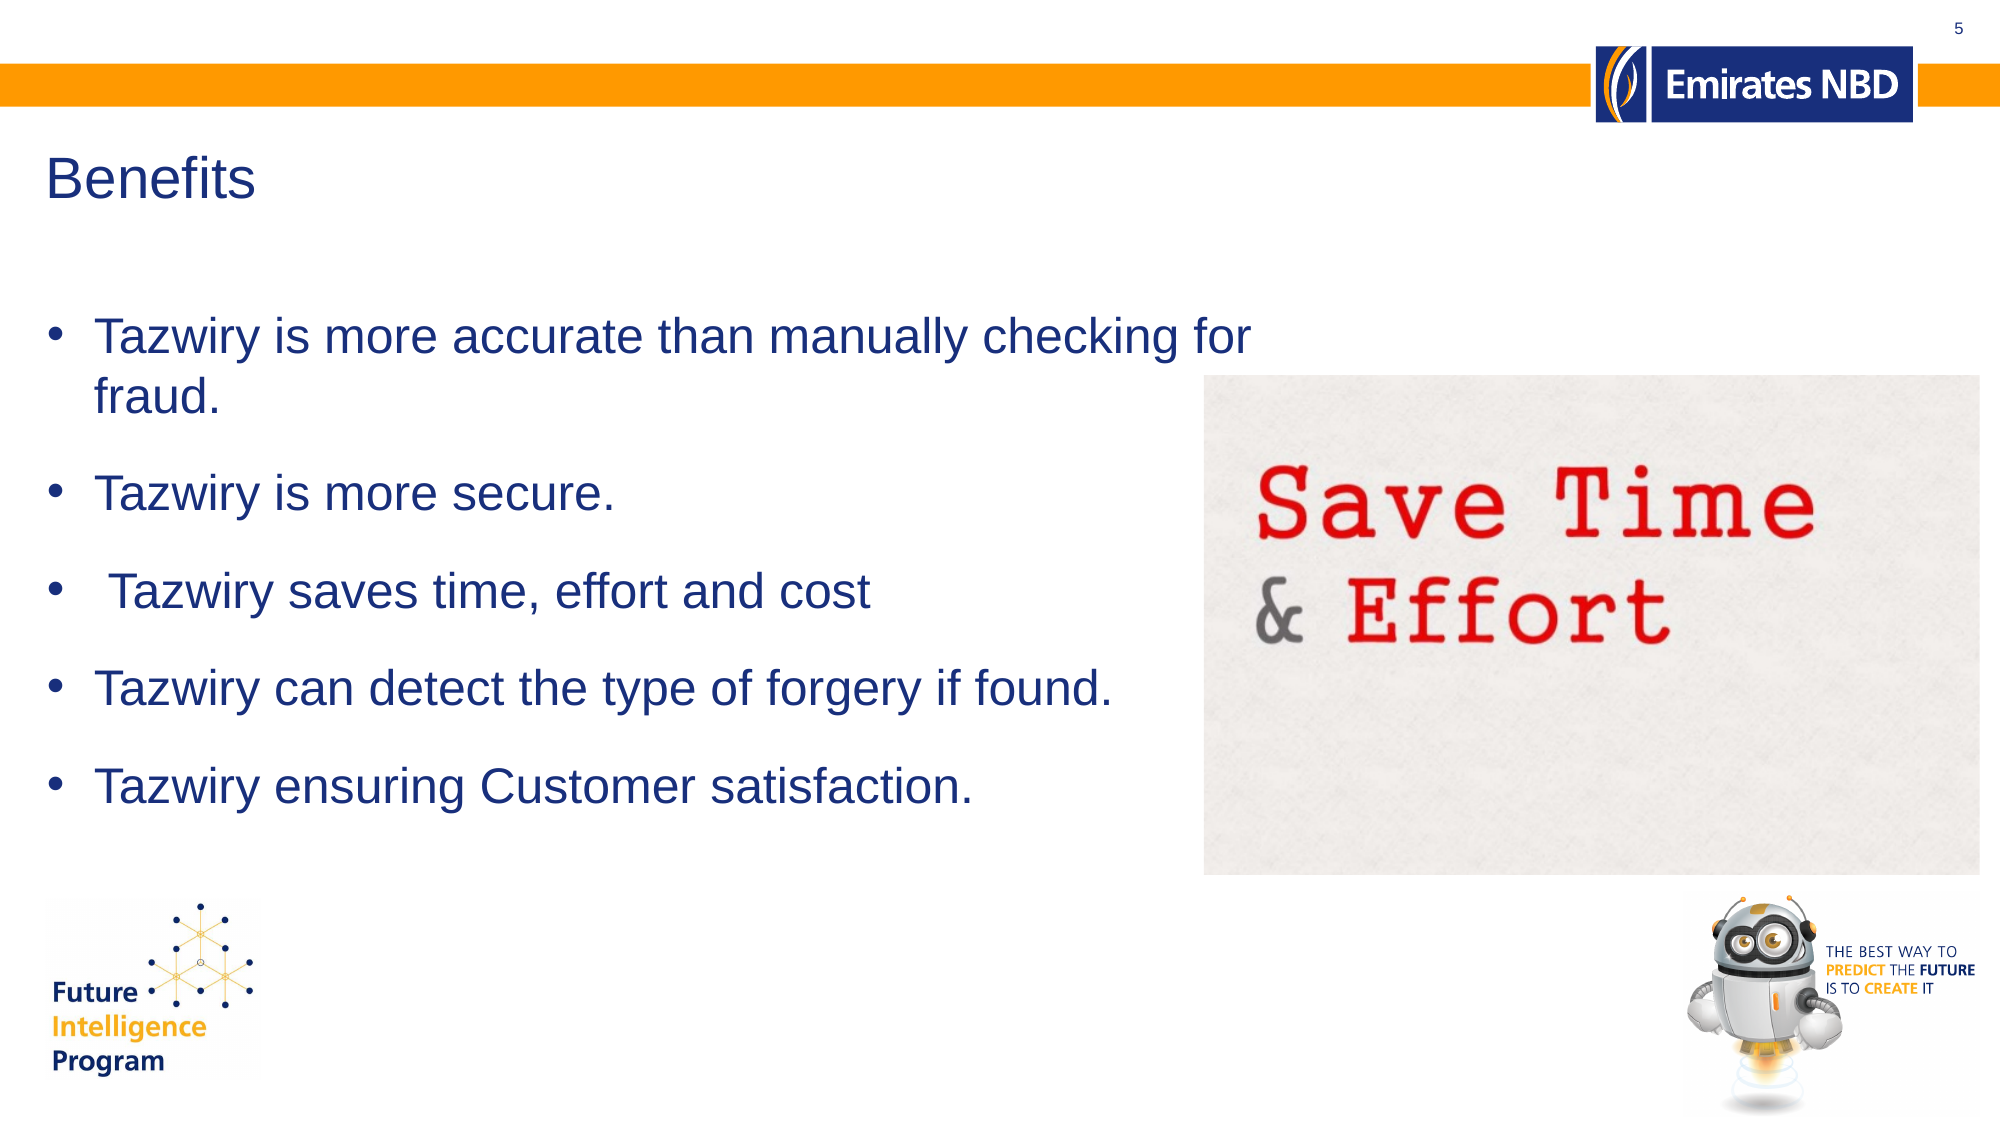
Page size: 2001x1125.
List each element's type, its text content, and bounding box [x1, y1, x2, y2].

slide_number 5 [1938, 17, 1980, 38]
picture [1203, 375, 1980, 875]
title Benefits [45, 148, 1955, 257]
list Tazwiry is more accurate than manually checking for fraud. Tazwiry is more secure. Tazwiry saves time, effort and cost Tazwiry can detect the type of forgery if found. Tazwiry ensuring Customer satisfaction. [45, 303, 1321, 1080]
picture [1683, 891, 1980, 1117]
picture [45, 898, 261, 1080]
